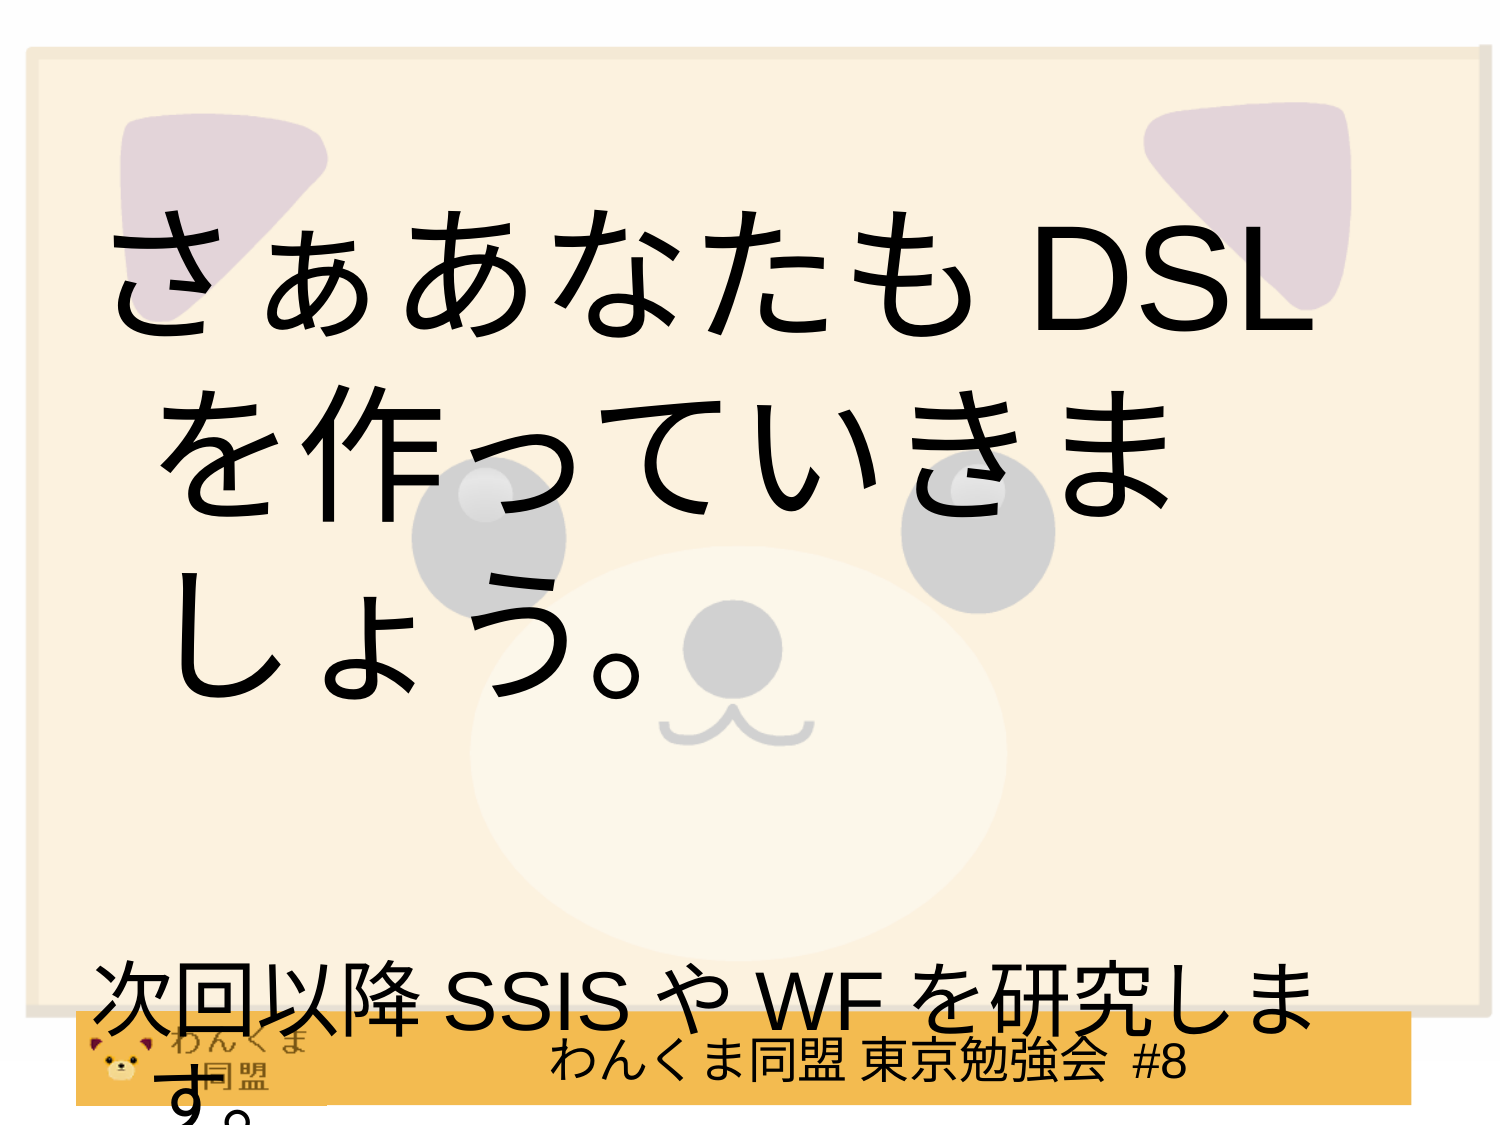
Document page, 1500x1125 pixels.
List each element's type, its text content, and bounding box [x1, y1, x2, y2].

picture [0, 0, 1500, 1106]
list さぁあなたもDSLを作っていきましょう。 次回以降SSISやWFを研究します。 [74, 172, 1426, 1006]
